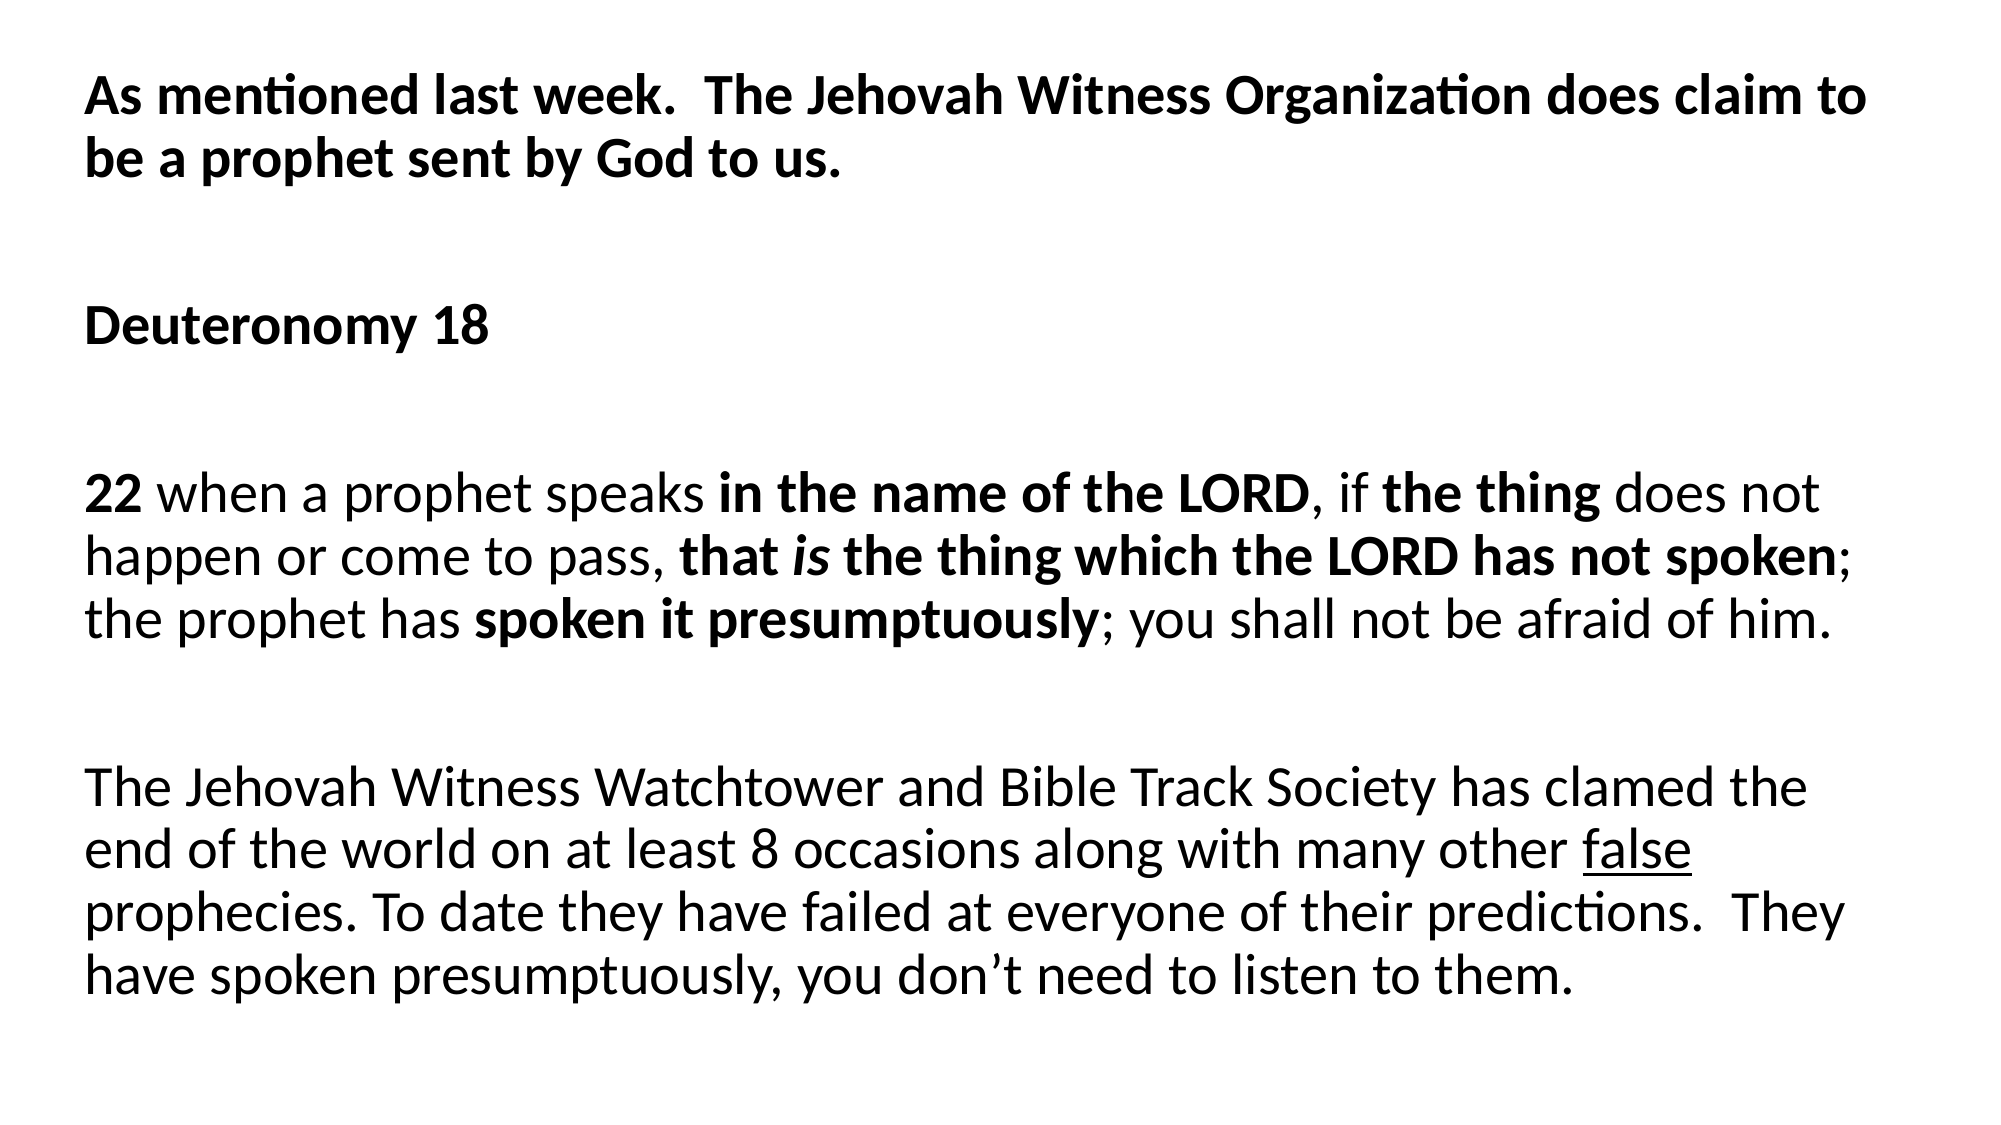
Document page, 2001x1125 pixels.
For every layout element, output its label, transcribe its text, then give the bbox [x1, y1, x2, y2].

list As mentioned last week. The Jehovah Witness Organization does claim to be a prophet sent by God to us. Deuteronomy 18 22 when a prophet speaks in the name of the Lord, if the thing does not happen or come to pass, that is the thing which the Lord has not spoken; the prophet has spoken it presumptuously; you shall not be afraid of him. The Jehovah Witness Watchtower and Bible Track Society has clamed the end of the world on at least 8 occasions along with many other false prophecies. To date they have failed at everyone of their predictions. They have spoken presumptuously, you don’t need to listen to them. [69, 56, 1898, 1070]
